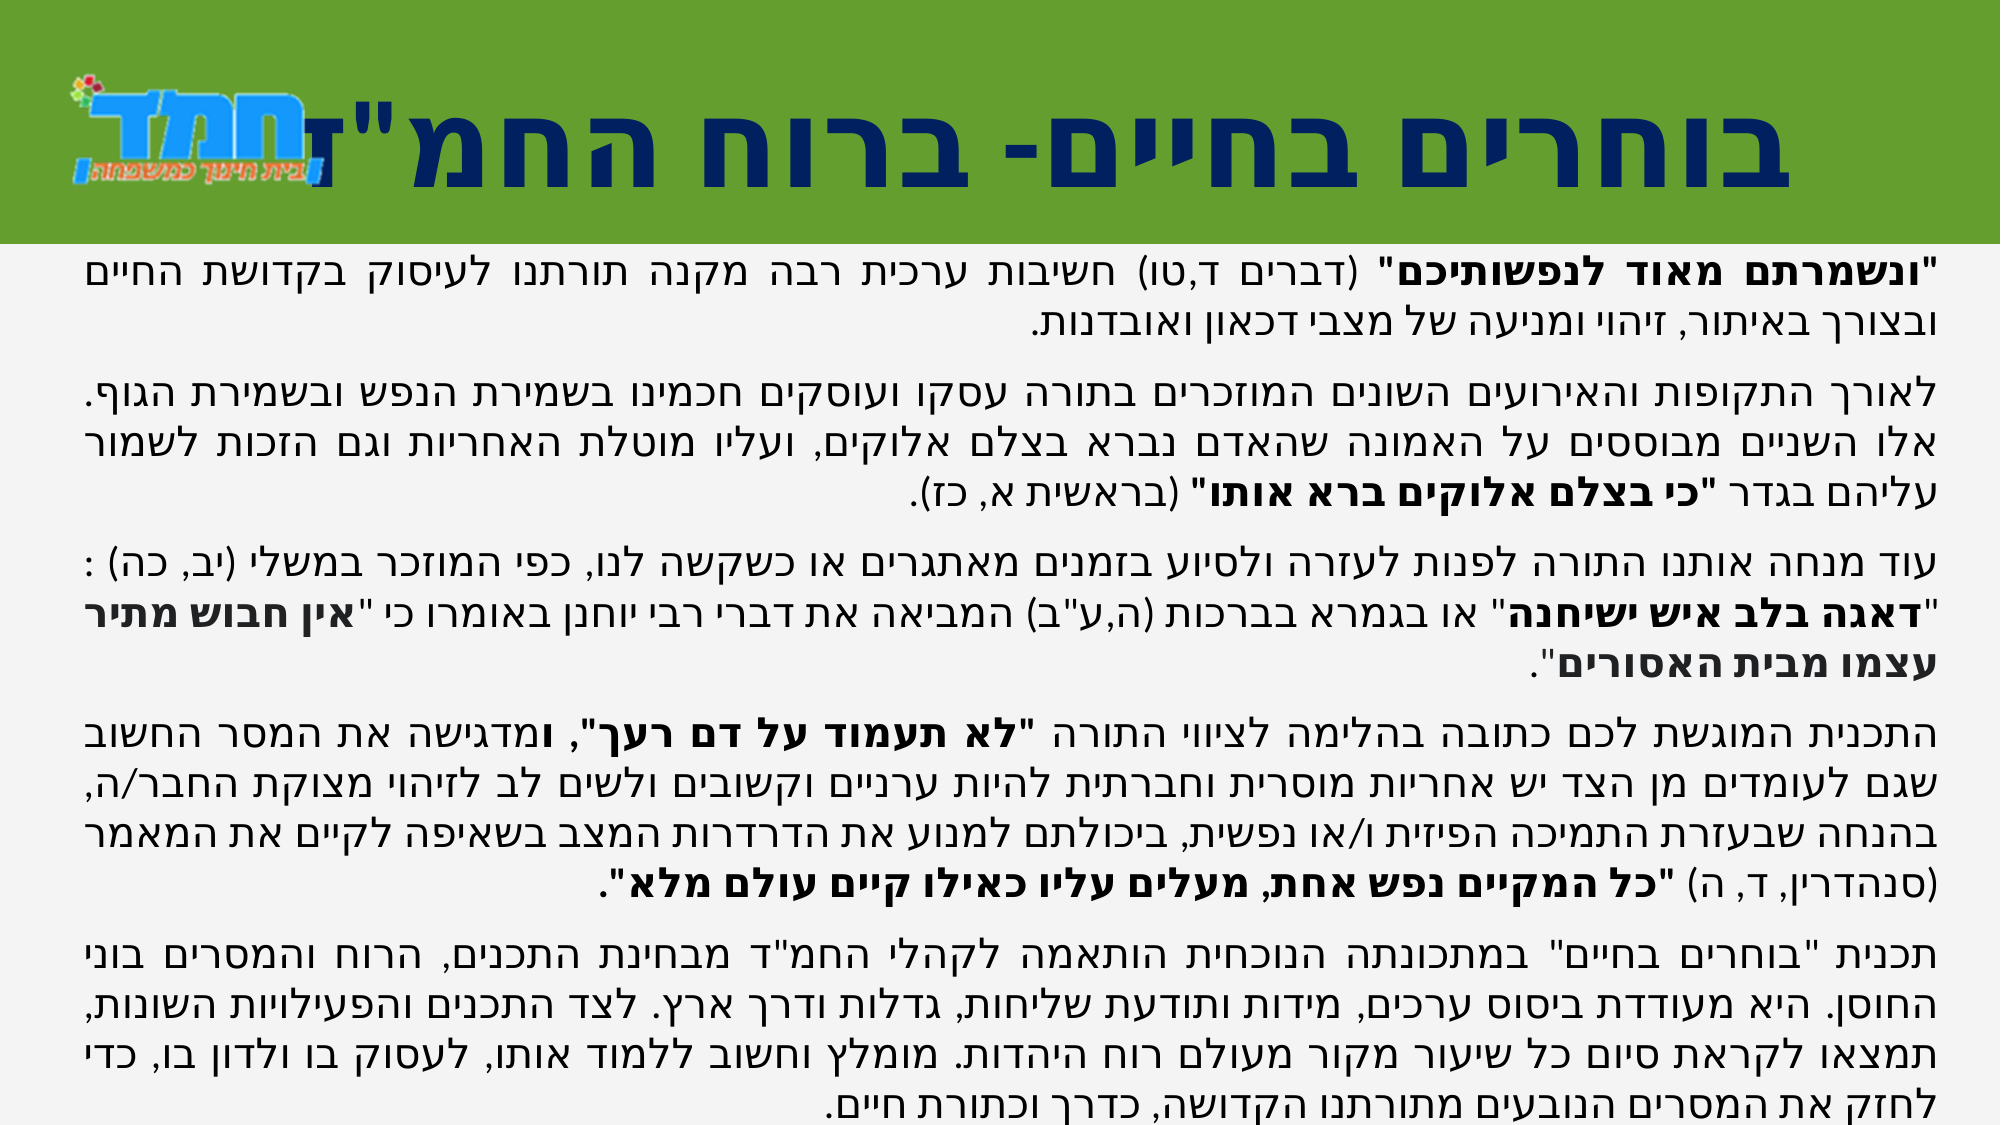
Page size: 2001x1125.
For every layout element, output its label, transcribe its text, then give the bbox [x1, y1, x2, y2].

list "ונשמרתם מאוד לנפשותיכם" (דברים ד,טו) חשיבות ערכית רבה מקנה תורתנו לעיסוק בקדושת החיים ובצורך באיתור, זיהוי ומניעה של מצבי דכאון ואובדנות. לאורך התקופות והאירועים השונים המוזכרים בתורה עסקו ועוסקים חכמינו בשמירת הנפש ובשמירת הגוף. אלו השניים מבוססים על האמונה שהאדם נברא בצלם אלוקים, ועליו מוטלת האחריות וגם הזכות לשמור עליהם בגדר "כי בצלם אלוקים ברא אותו" (בראשית א, כז). עוד מנחה אותנו התורה לפנות לעזרה ולסיוע בזמנים מאתגרים או כשקשה לנו, כפי המוזכר במשלי (יב, כה) : "דאגה בלב איש ישיחנה" או בגמרא בברכות (ה,ע"ב) המביאה את דברי רבי יוחנן באומרו כי "אין חבוש מתיר עצמו מבית האסורים". התכנית המוגשת לכם כתובה בהלימה לציווי התורה "לא תעמוד על דם רעך", ומדגישה את המסר החשוב שגם לעומדים מן הצד יש אחריות מוסרית וחברתית להיות ערניים וקשובים ולשים לב לזיהוי מצוקת החבר/ה, בהנחה שבעזרת התמיכה הפיזית ו/או נפשית, ביכולתם למנוע את הדרדרות המצב בשאיפה לקיים את המאמר (סנהדרין, ד, ה) "כל המקיים נפש אחת, מעלים עליו כאילו קיים עולם מלא". תכנית "בוחרים בחיים" במתכונתה הנוכחית הותאמה לקהלי החמ"ד מבחינת התכנים, הרוח והמסרים בוני החוסן. היא מעודדת ביסוס ערכים, מידות ותודעת שליחות, גדלות ודרך ארץ. לצד התכנים והפעילויות השונות, תמצאו לקראת סיום כל שיעור מקור מעולם רוח היהדות. מומלץ וחשוב ללמוד אותו, לעסוק בו ולדון בו, כדי לחזק את המסרים הנובעים מתורתנו הקדושה, כדרך וכתורת חיים. [68, 235, 1963, 1087]
picture [68, 70, 328, 189]
title בוחרים בחיים- ברוח החמ"ד [173, 38, 1899, 235]
